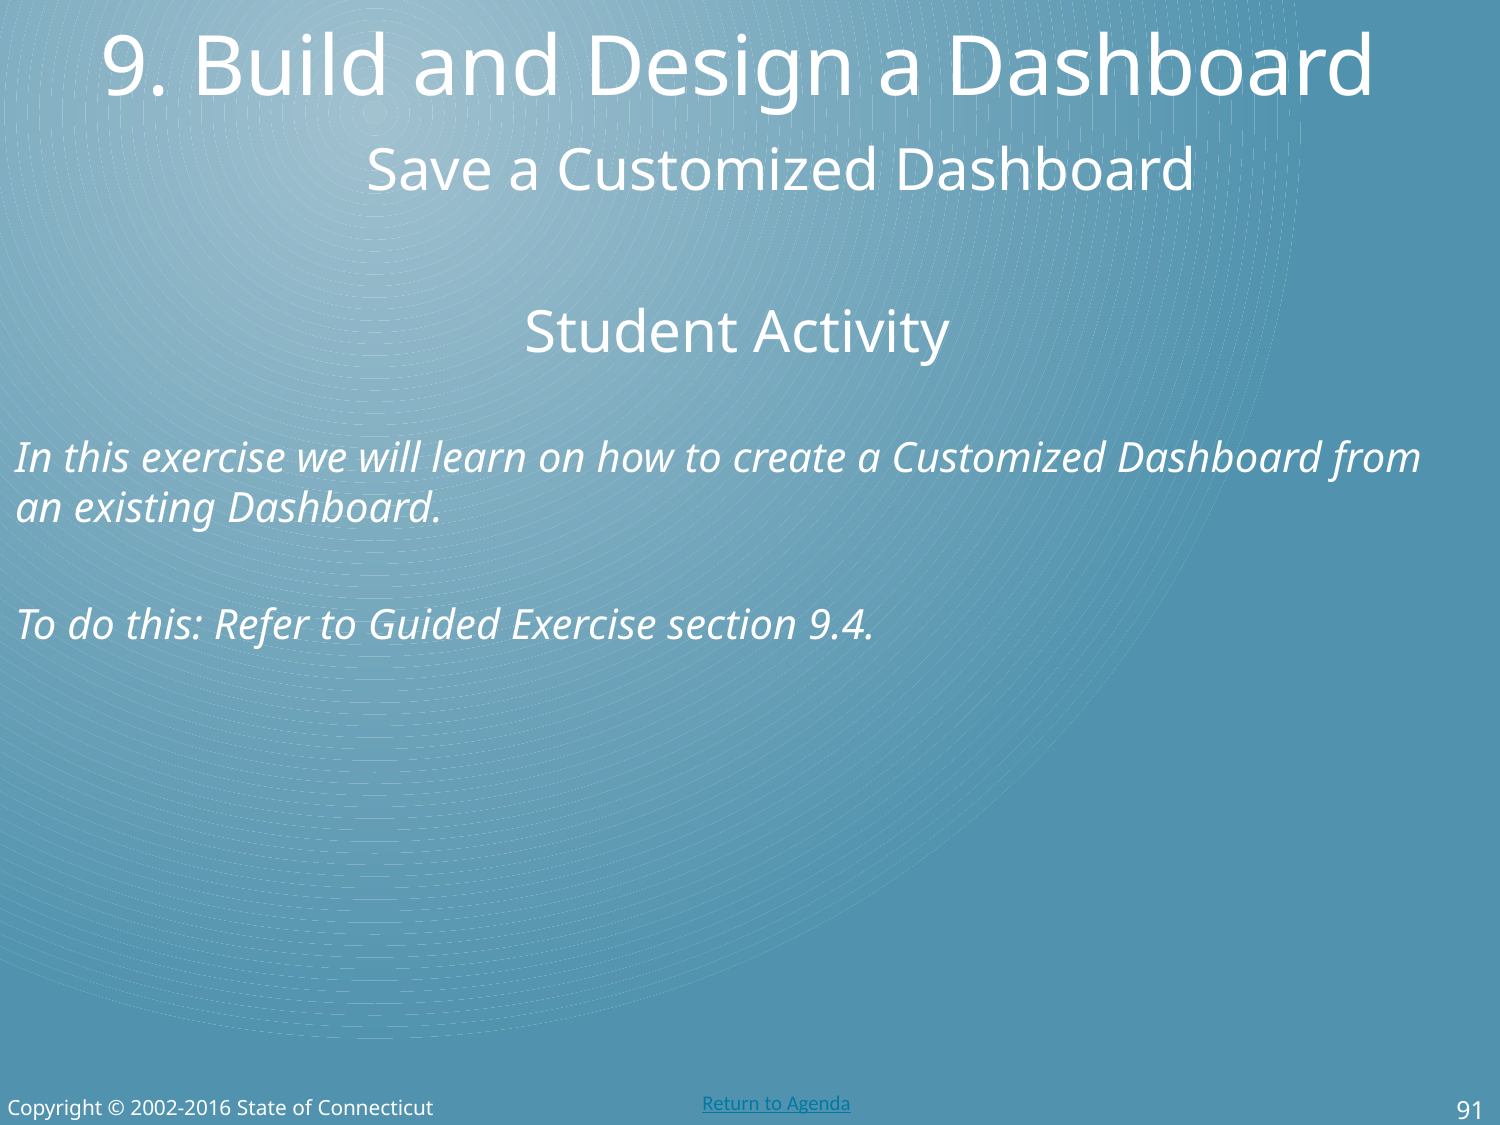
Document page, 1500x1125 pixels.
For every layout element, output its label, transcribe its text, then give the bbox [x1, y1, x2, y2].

subtitle Student Activity In this exercise we will learn on how to create a Customized Dashboard from an existing Dashboard. To do this: Refer to Guided Exercise section 9.4. [0, 224, 1475, 1088]
slide_number 91 [1313, 1087, 1500, 1125]
text_box Save a Customized Dashboard [299, 125, 1263, 210]
footer Copyright © 2002-2016 State of Connecticut [0, 1087, 488, 1125]
title 9. Build and Design a Dashboard [15, 4, 1463, 125]
